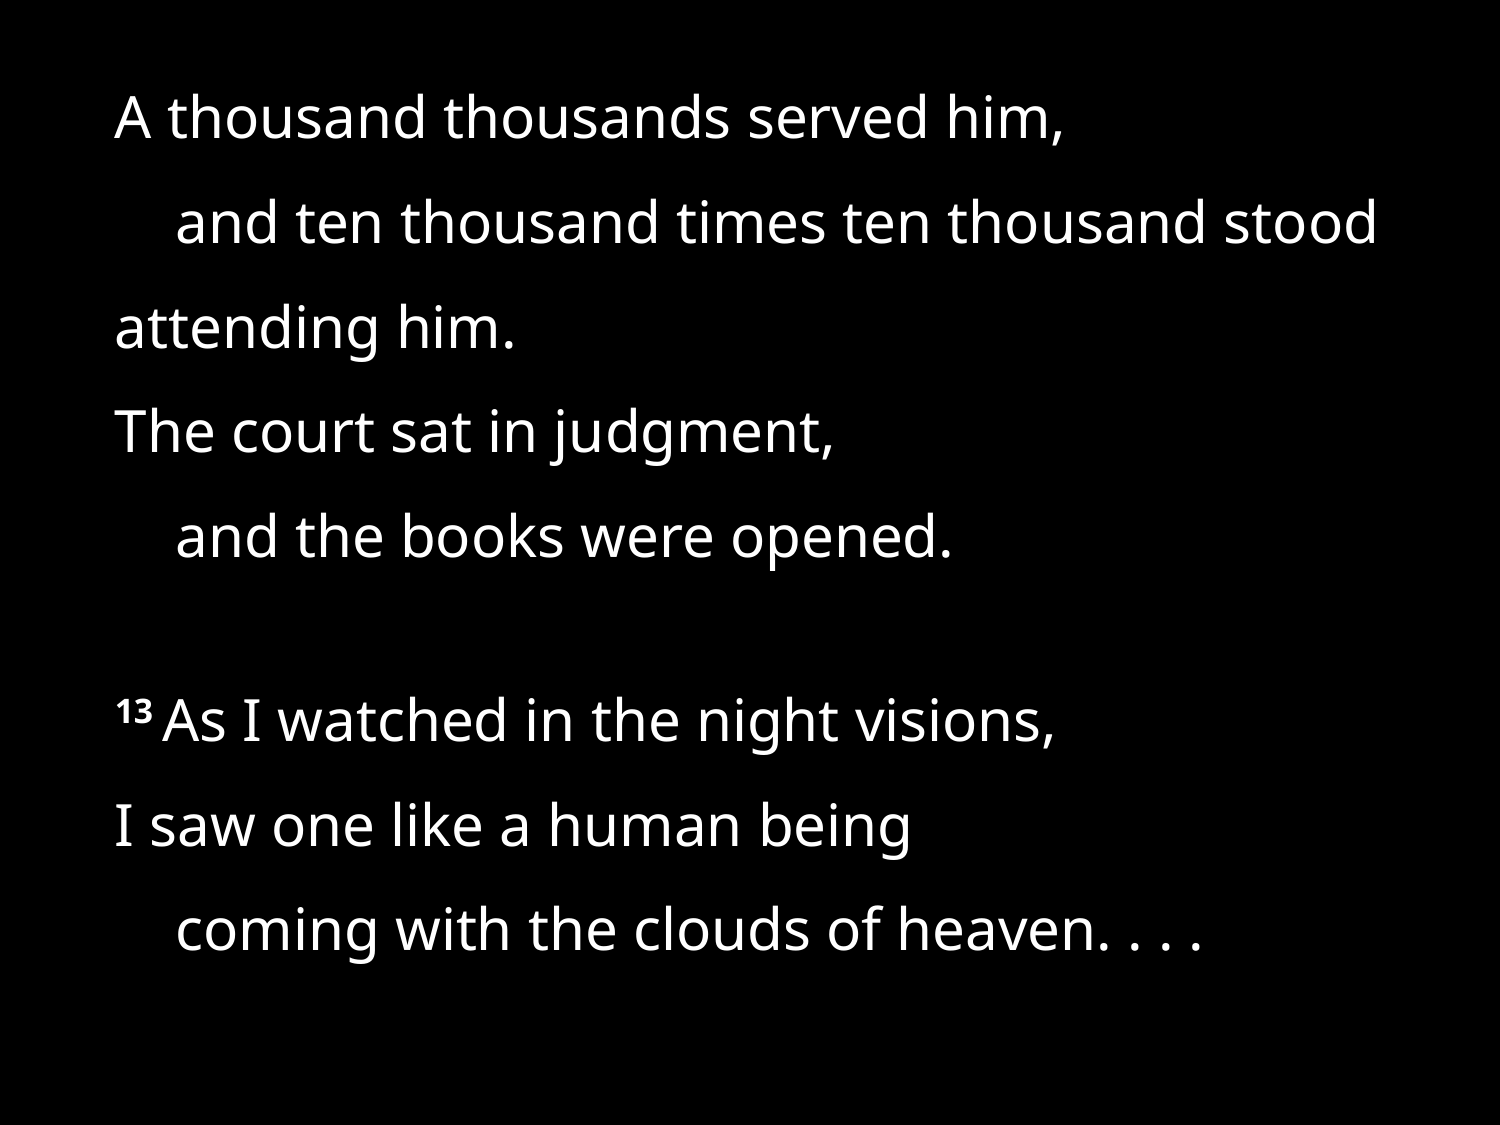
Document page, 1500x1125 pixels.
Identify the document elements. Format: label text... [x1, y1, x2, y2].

text_box A thousand thousands served him, and ten thousand times ten thousand stood attending him. The court sat in judgment, and the books were opened. 13 As I watched in the night visions, I saw one like a human being coming with the clouds of heaven. . . . [99, 37, 1500, 970]
